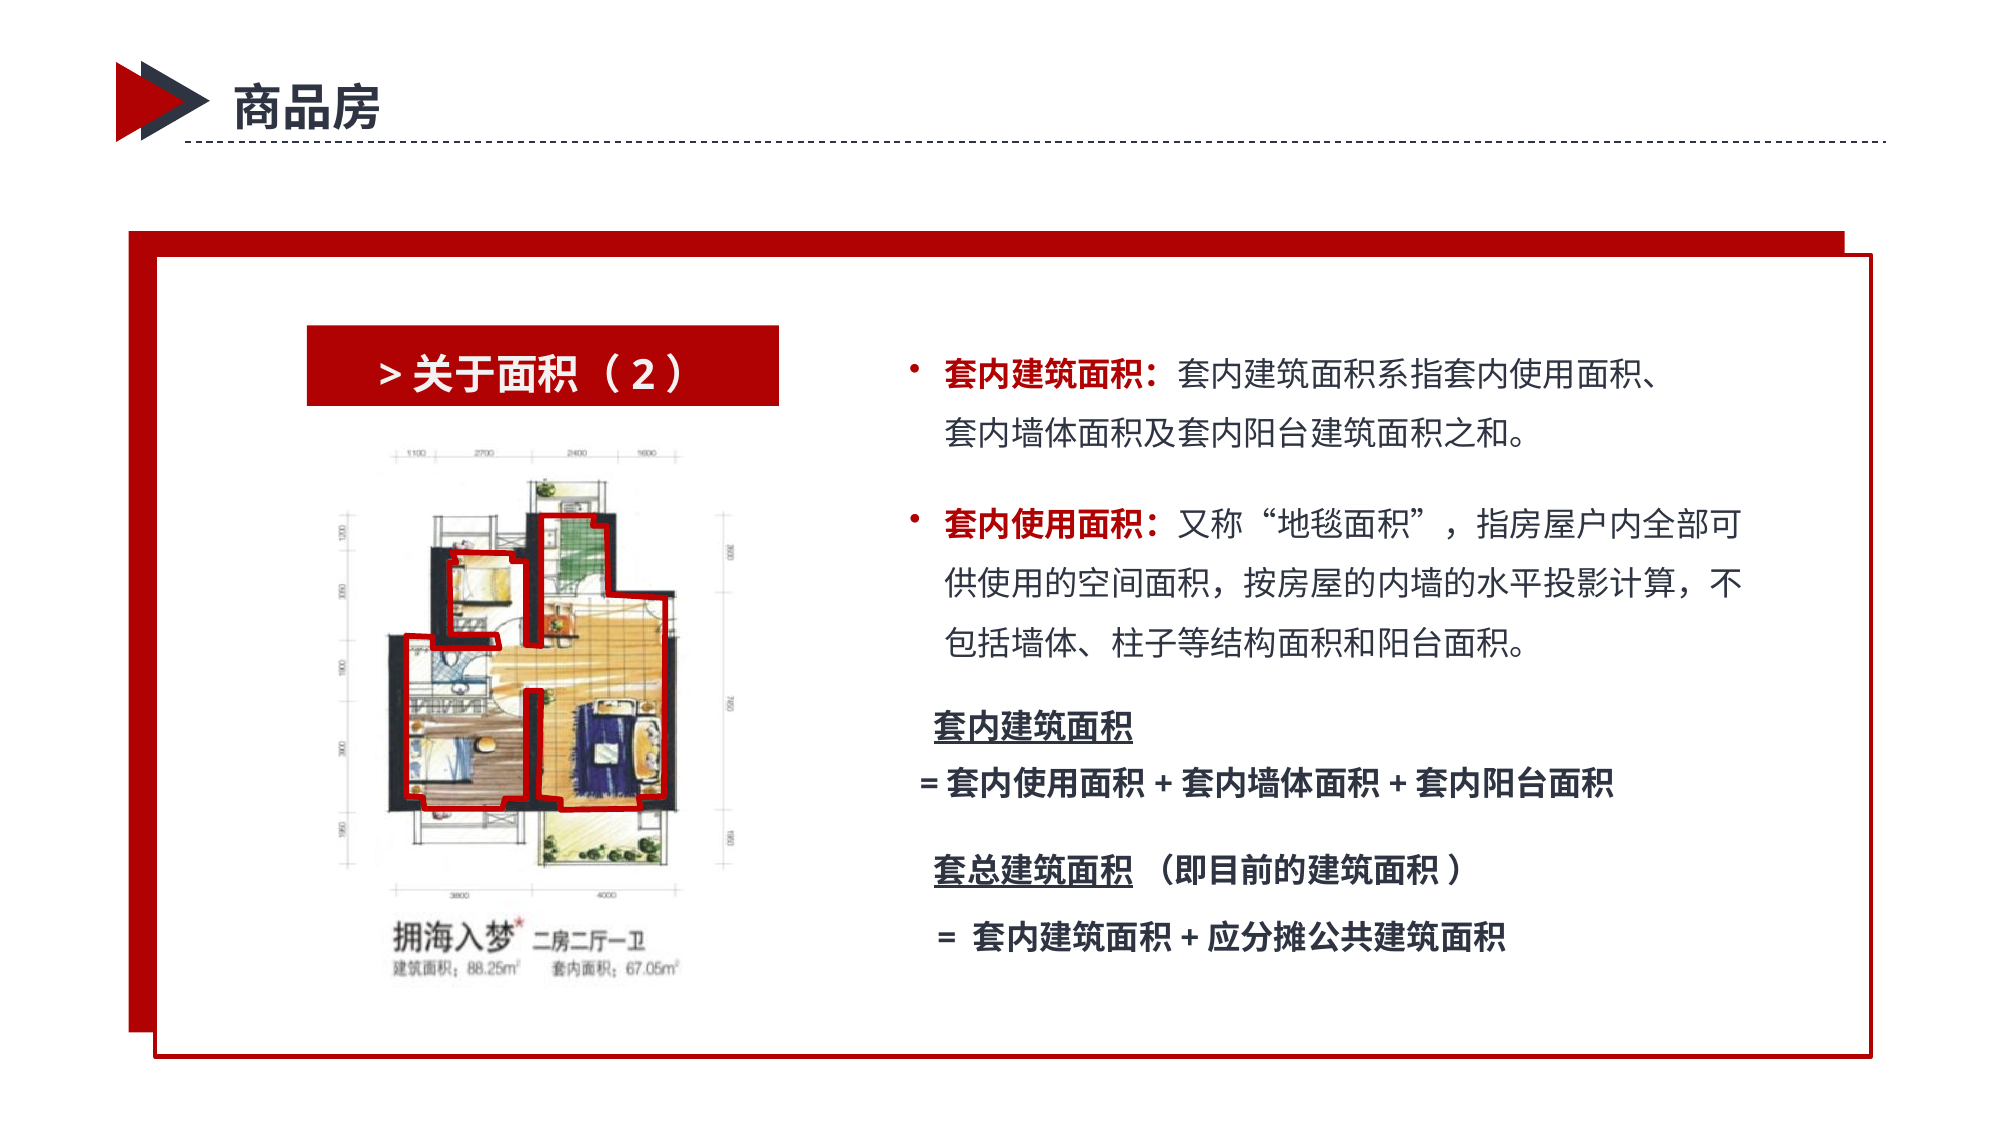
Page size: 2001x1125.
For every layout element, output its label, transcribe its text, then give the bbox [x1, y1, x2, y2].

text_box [317, 442, 757, 907]
picture [336, 900, 706, 989]
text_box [128, 230, 1872, 1057]
text_box 商品房 [199, 68, 415, 157]
